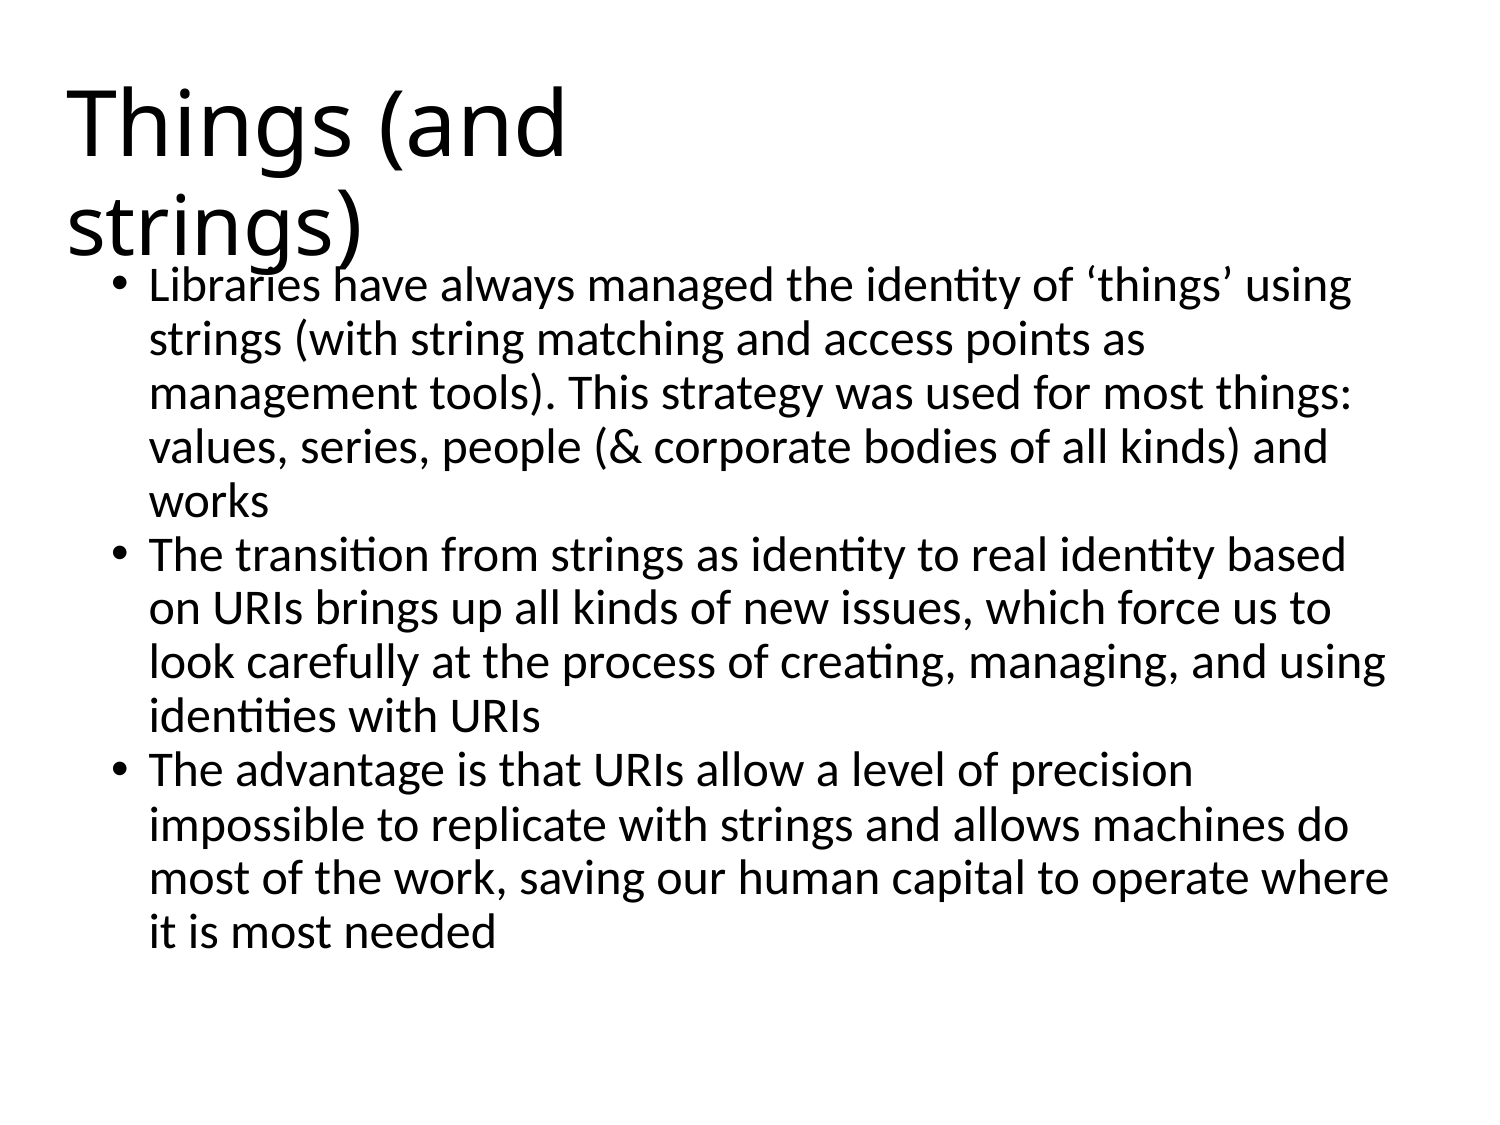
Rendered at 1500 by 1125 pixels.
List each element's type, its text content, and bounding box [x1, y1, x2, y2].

title Things (and strings) [51, 62, 782, 291]
list Libraries have always managed the identity of ‘things’ using strings (with string matching and access points as management tools). This strategy was used for most things: values, series, people (& corporate bodies of all kinds) and works The transition from strings as identity to real identity based on URIs brings up all kinds of new issues, which force us to look carefully at the process of creating, managing, and using identities with URIs The advantage is that URIs allow a level of precision impossible to replicate with strings and allows machines do most of the work, saving our human capital to operate where it is most needed [96, 243, 1421, 975]
